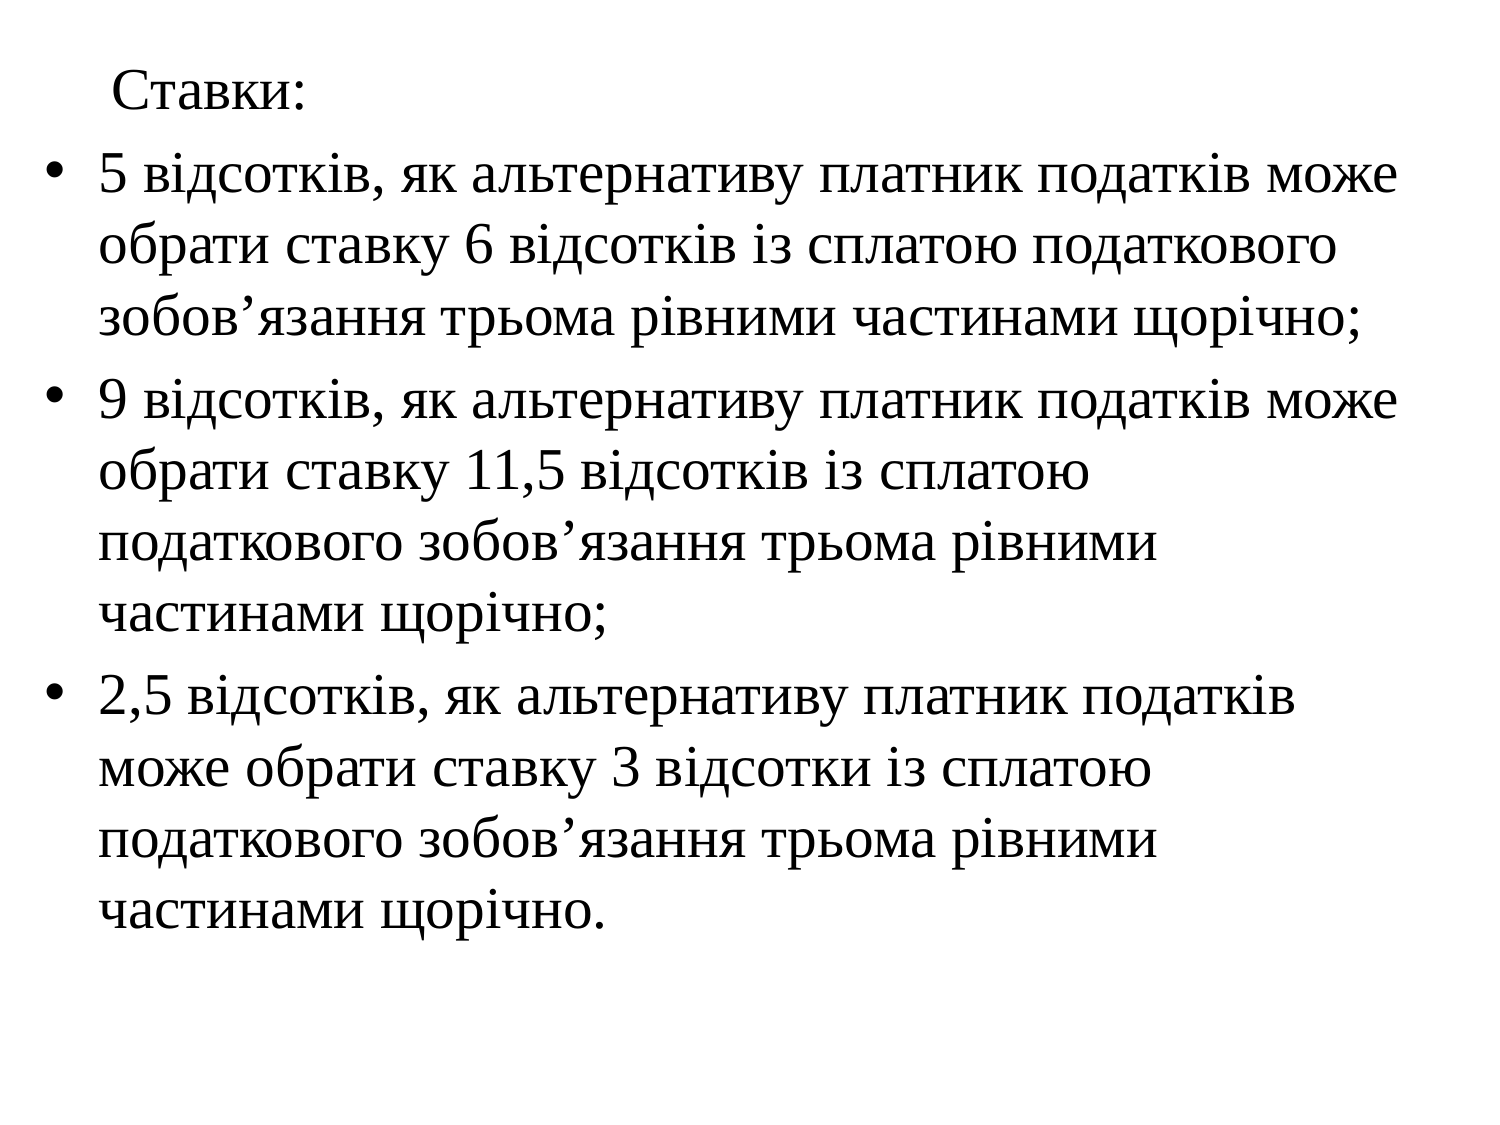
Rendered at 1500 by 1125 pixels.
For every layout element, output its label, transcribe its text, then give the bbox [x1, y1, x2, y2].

list Ставки: 5 відсотків, як альтернативу платник податків може обрати ставку 6 відсотків із сплатою податкового зобов’язання трьома рівними частинами щорічно; 9 відсотків, як альтернативу платник податків може обрати ставку 11,5 відсотків із сплатою податкового зобов’язання трьома рівними частинами щорічно; 2,5 відсотків, як альтернативу платник податків може обрати ставку 3 відсотки із сплатою податкового зобов’язання трьома рівними частинами щорічно. [29, 42, 1425, 1005]
